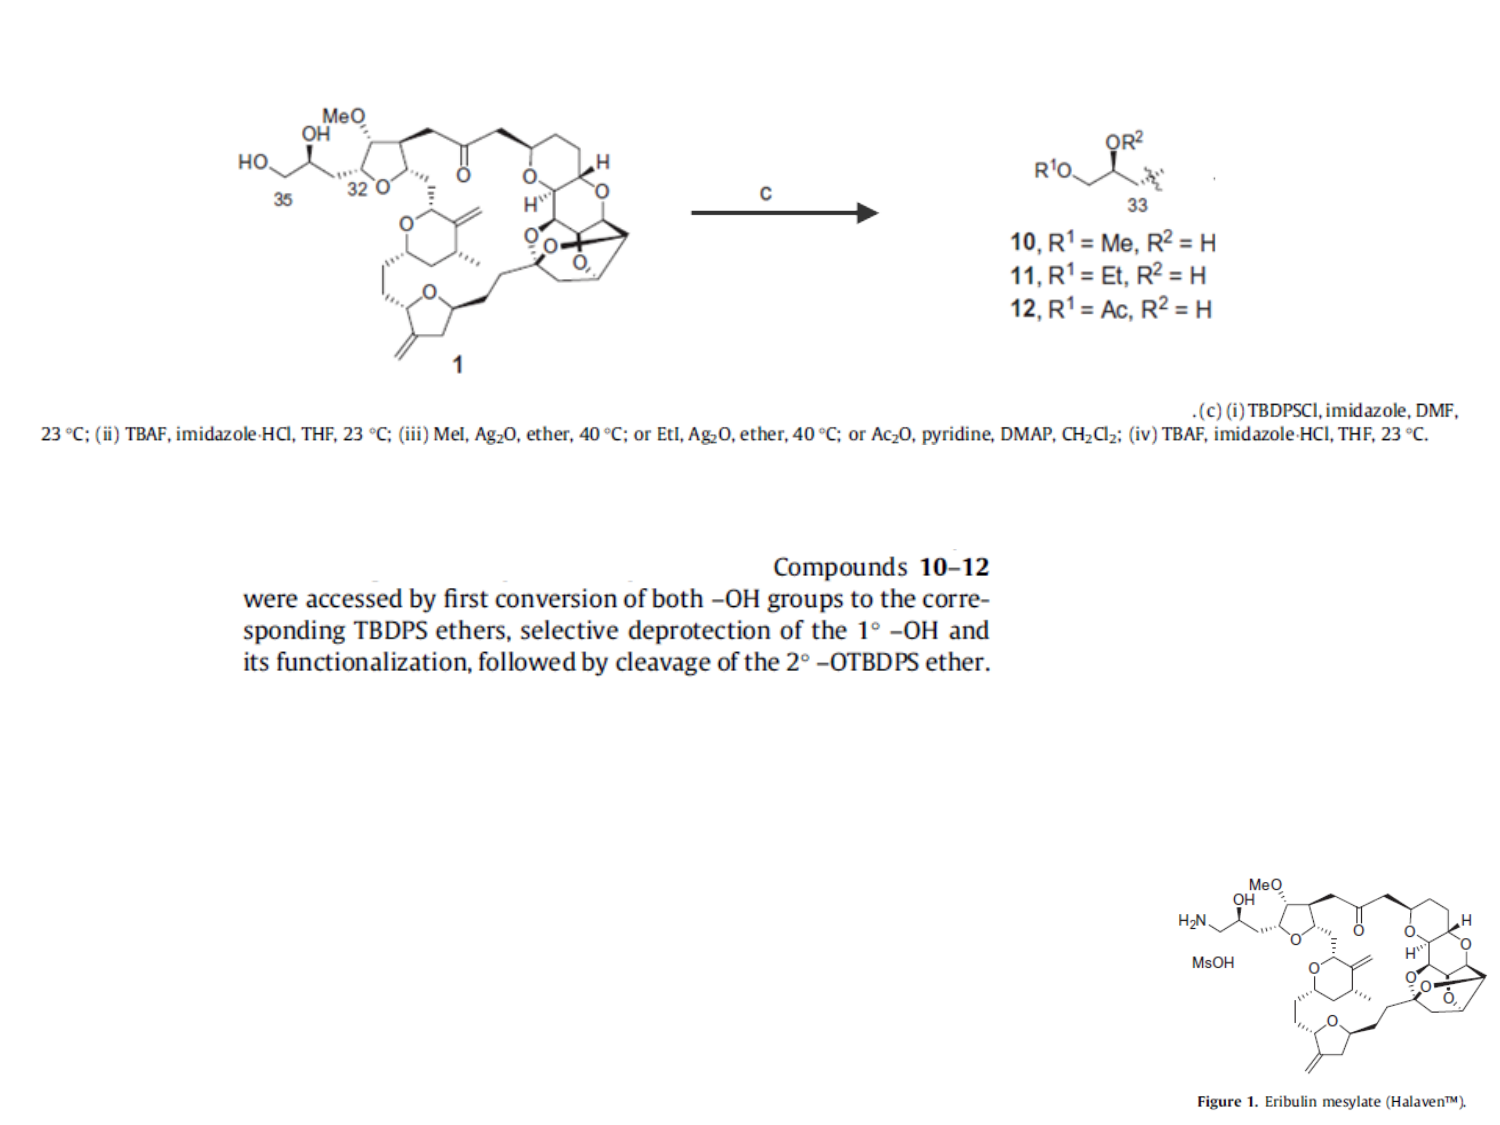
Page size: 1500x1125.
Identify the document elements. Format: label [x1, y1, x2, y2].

picture [212, 87, 1248, 380]
picture [37, 398, 1463, 445]
picture [237, 549, 996, 682]
picture [1162, 865, 1500, 1125]
